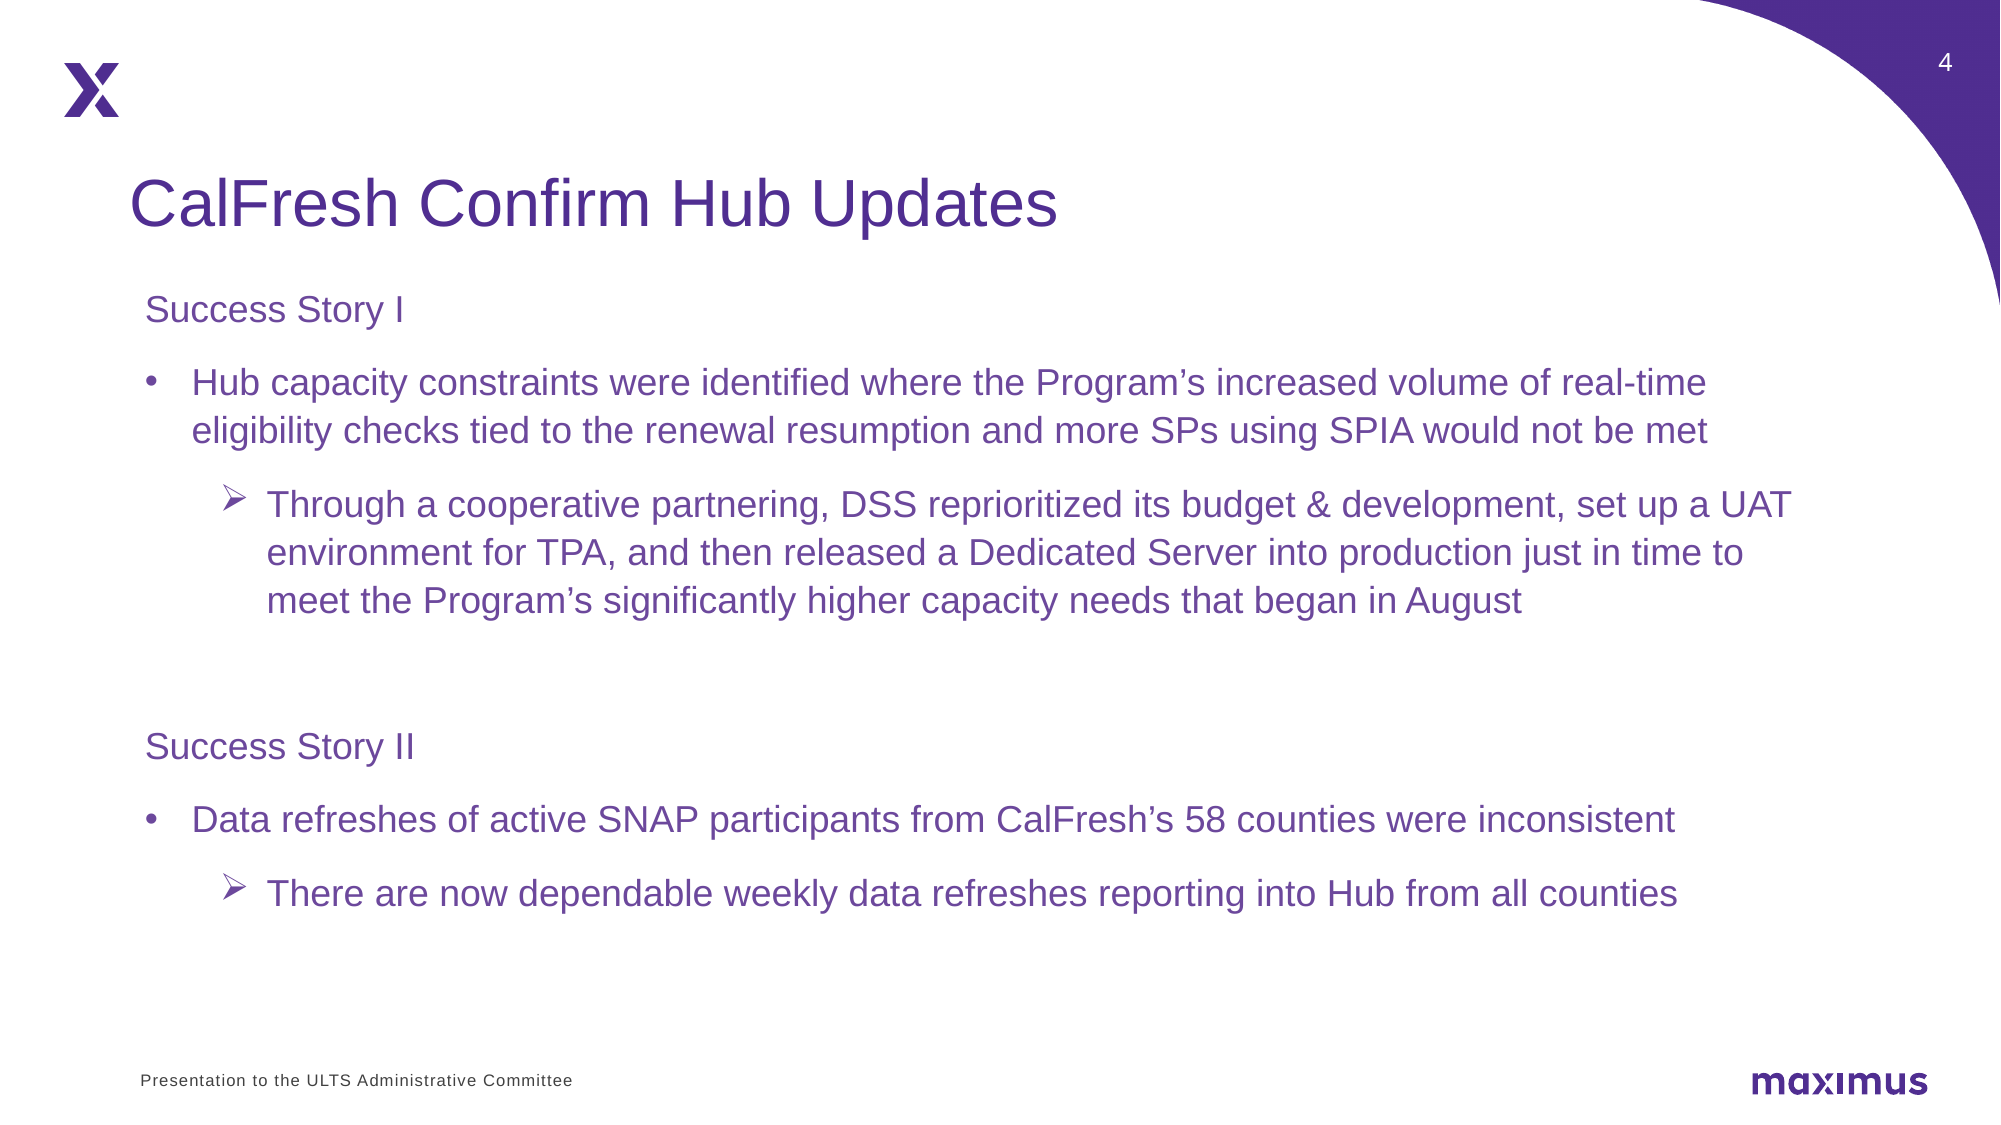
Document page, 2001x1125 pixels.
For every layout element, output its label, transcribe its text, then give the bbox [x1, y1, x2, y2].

picture [64, 63, 119, 117]
picture [1695, 0, 2000, 305]
list CalFresh Confirm Hub Updates [130, 160, 1982, 258]
text_box Success Story I Hub capacity constraints were identified where the Program’s increased volume of real-time eligibility checks tied to the renewal resumption and more SPs using SPIA would not be met Through a cooperative partnering, DSS reprioritized its budget & development, set up a UAT environment for TPA, and then released a Dedicated Server into production just in time to meet the Program’s significantly higher capacity needs that began in August Success Story II Data refreshes of active SNAP participants from CalFresh’s 58 counties were inconsistent There are now dependable weekly data refreshes reporting into Hub from all counties [130, 274, 1810, 921]
